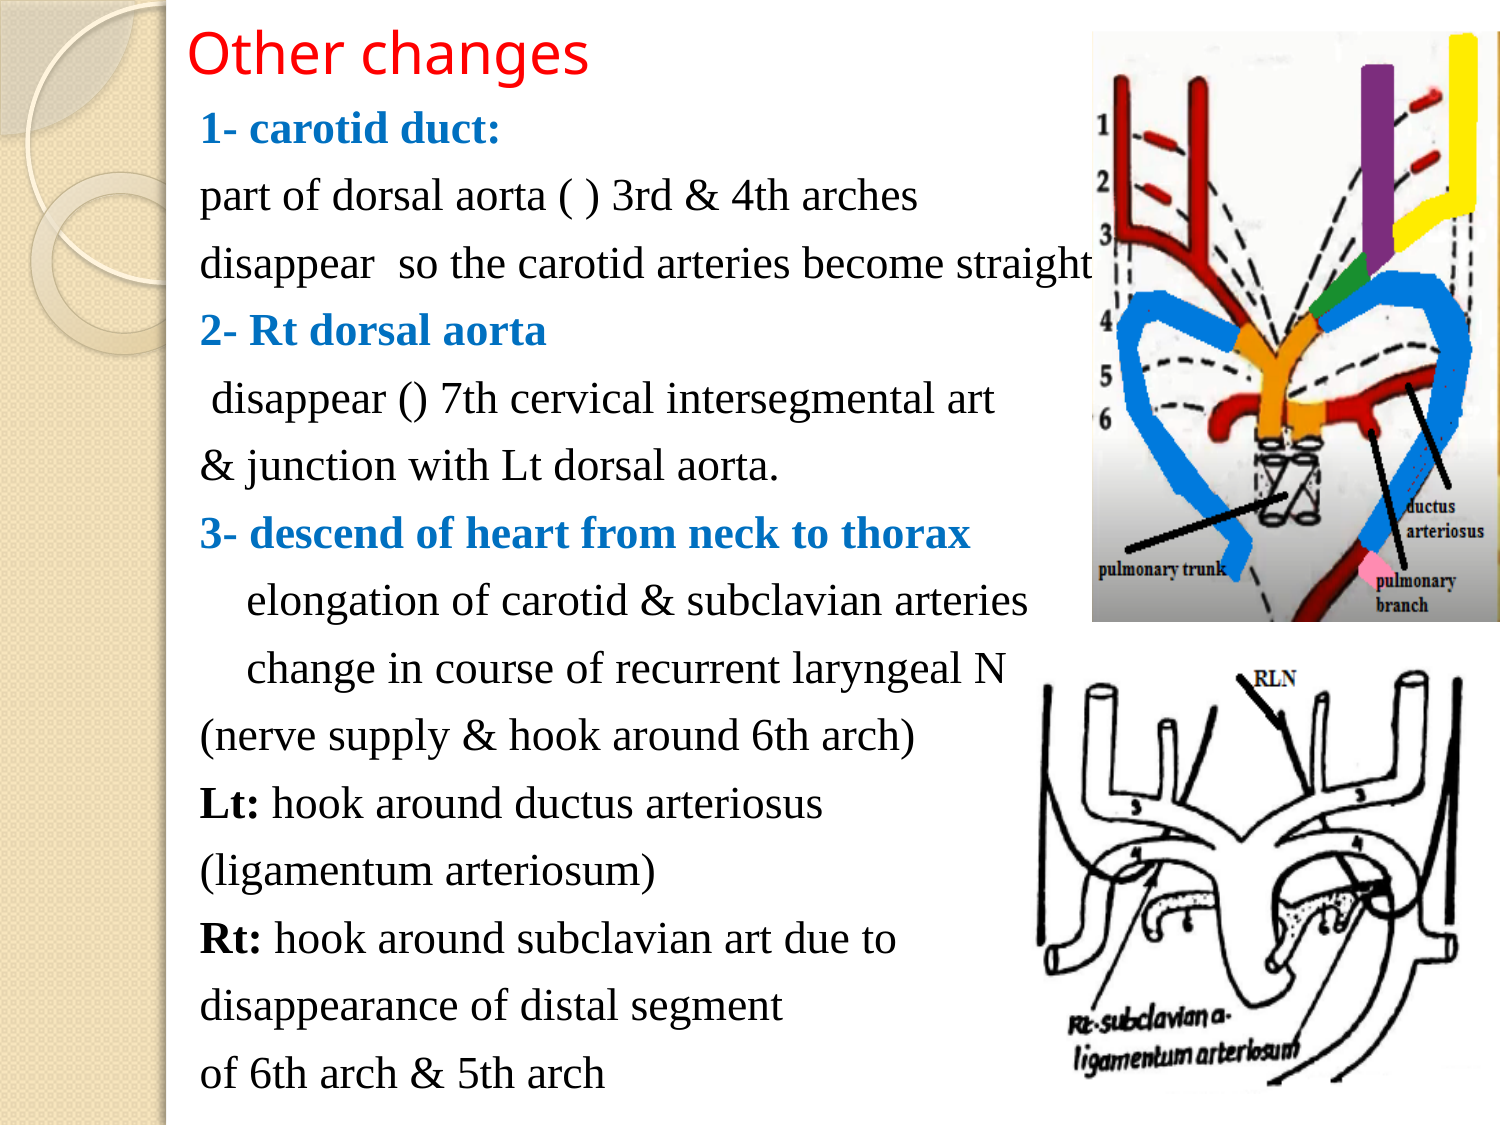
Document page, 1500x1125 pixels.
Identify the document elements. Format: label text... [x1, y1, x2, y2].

picture [1092, 30, 1500, 622]
list 1- carotid duct: part of dorsal aorta ( ) 3rd & 4th arches disappear so the carotid arteries become straight 2- Rt dorsal aorta disappear () 7th cervical intersegmental art & junction with Lt dorsal aorta. 3- descend of heart from neck to thorax  elongation of carotid & subclavian arteries  change in course of recurrent laryngeal N (nerve supply & hook around 6th arch) Lt: hook around ductus arteriosus (ligamentum arteriosum) Rt: hook around subclavian art due to disappearance of distal segment of 6th arch & 5th arch [171, 90, 1447, 1125]
title Other changes [171, 0, 1466, 90]
picture [1021, 656, 1482, 1095]
